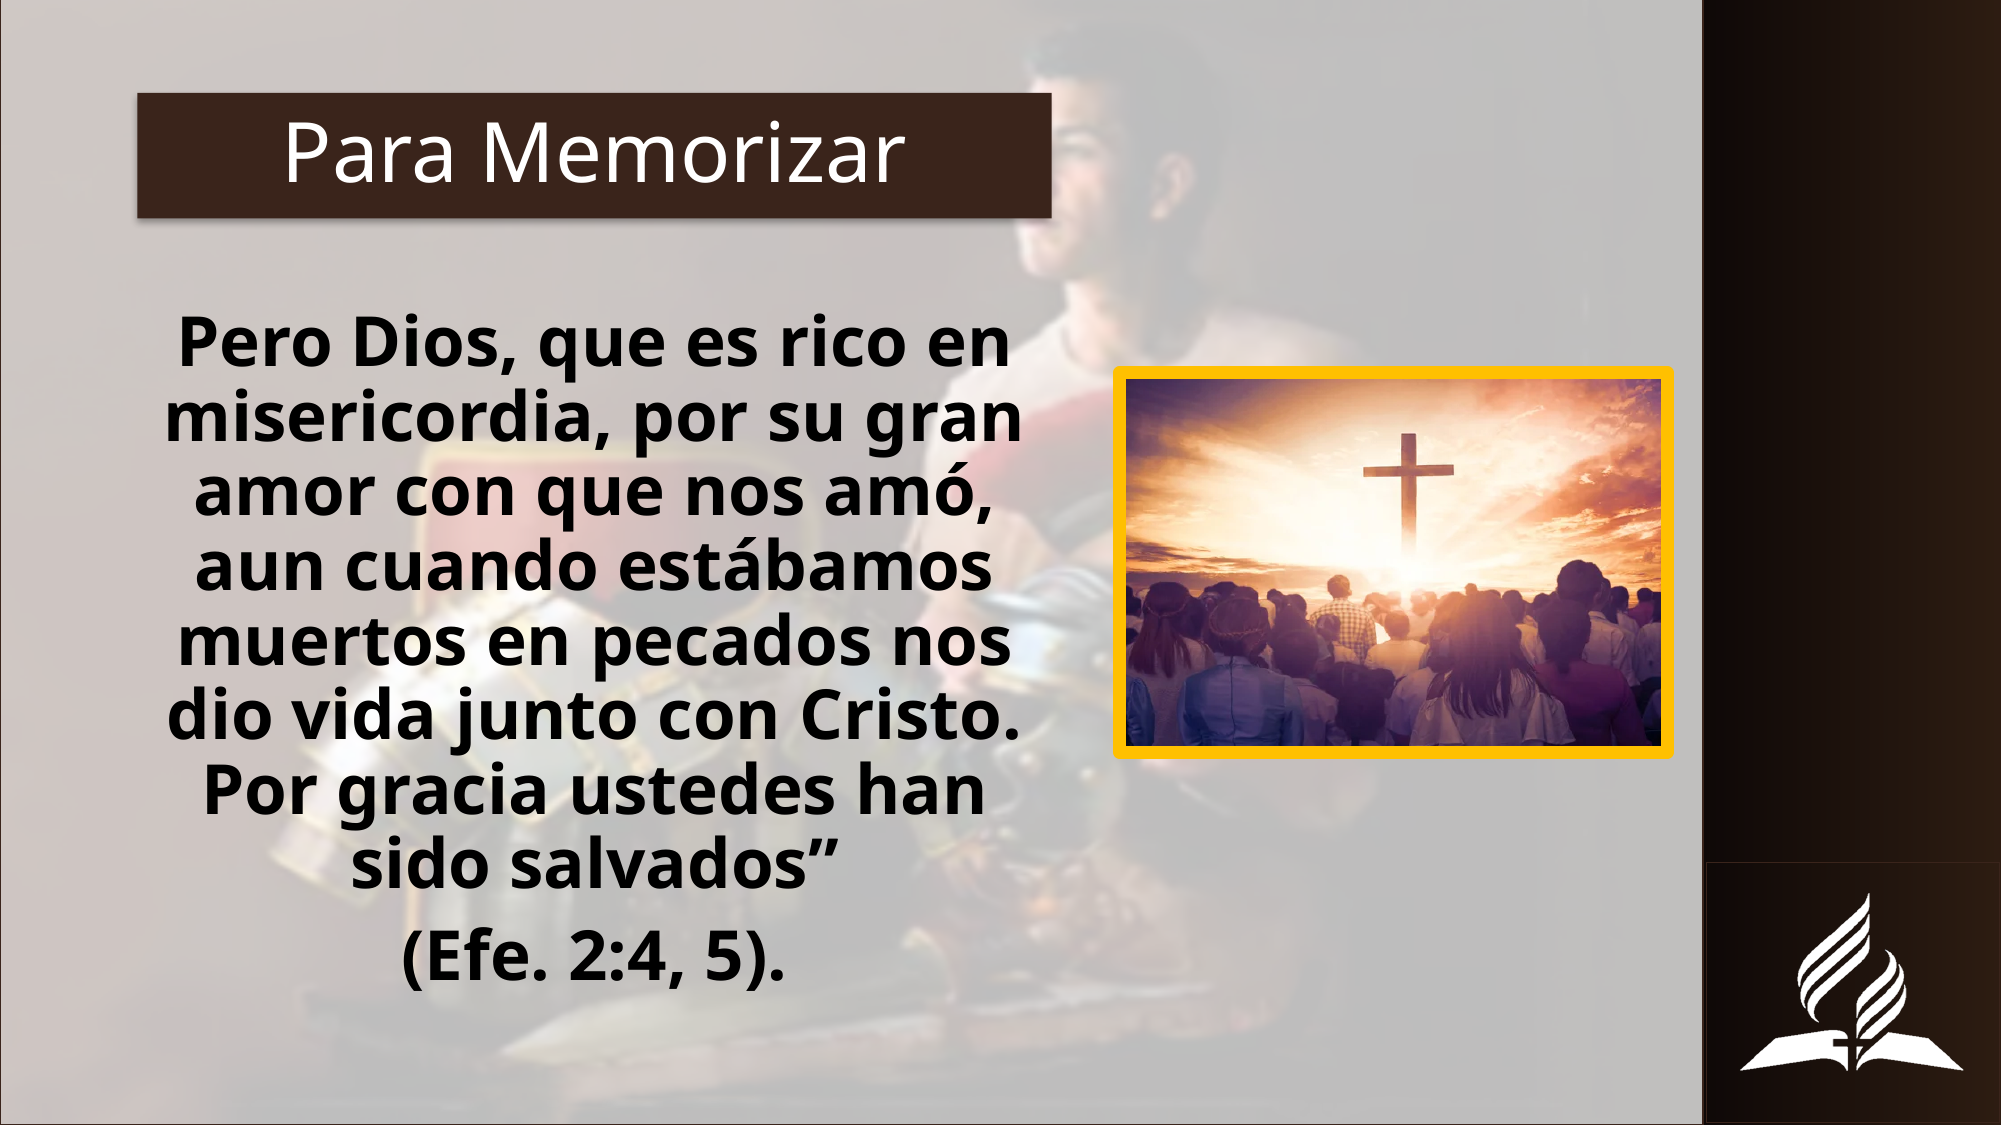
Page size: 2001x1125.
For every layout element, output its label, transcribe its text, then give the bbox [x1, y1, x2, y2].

picture [1707, 863, 1999, 1122]
title Para Memorizar [137, 92, 1052, 219]
list Pero Dios, que es rico en misericordia, por su gran amor con que nos amó, aun cuando estábamos muertos en pecados nos dio vida junto con Cristo. Por gracia ustedes han sido salvados” (Efe. 2:4, 5). [137, 299, 1052, 1014]
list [1125, 378, 1662, 747]
